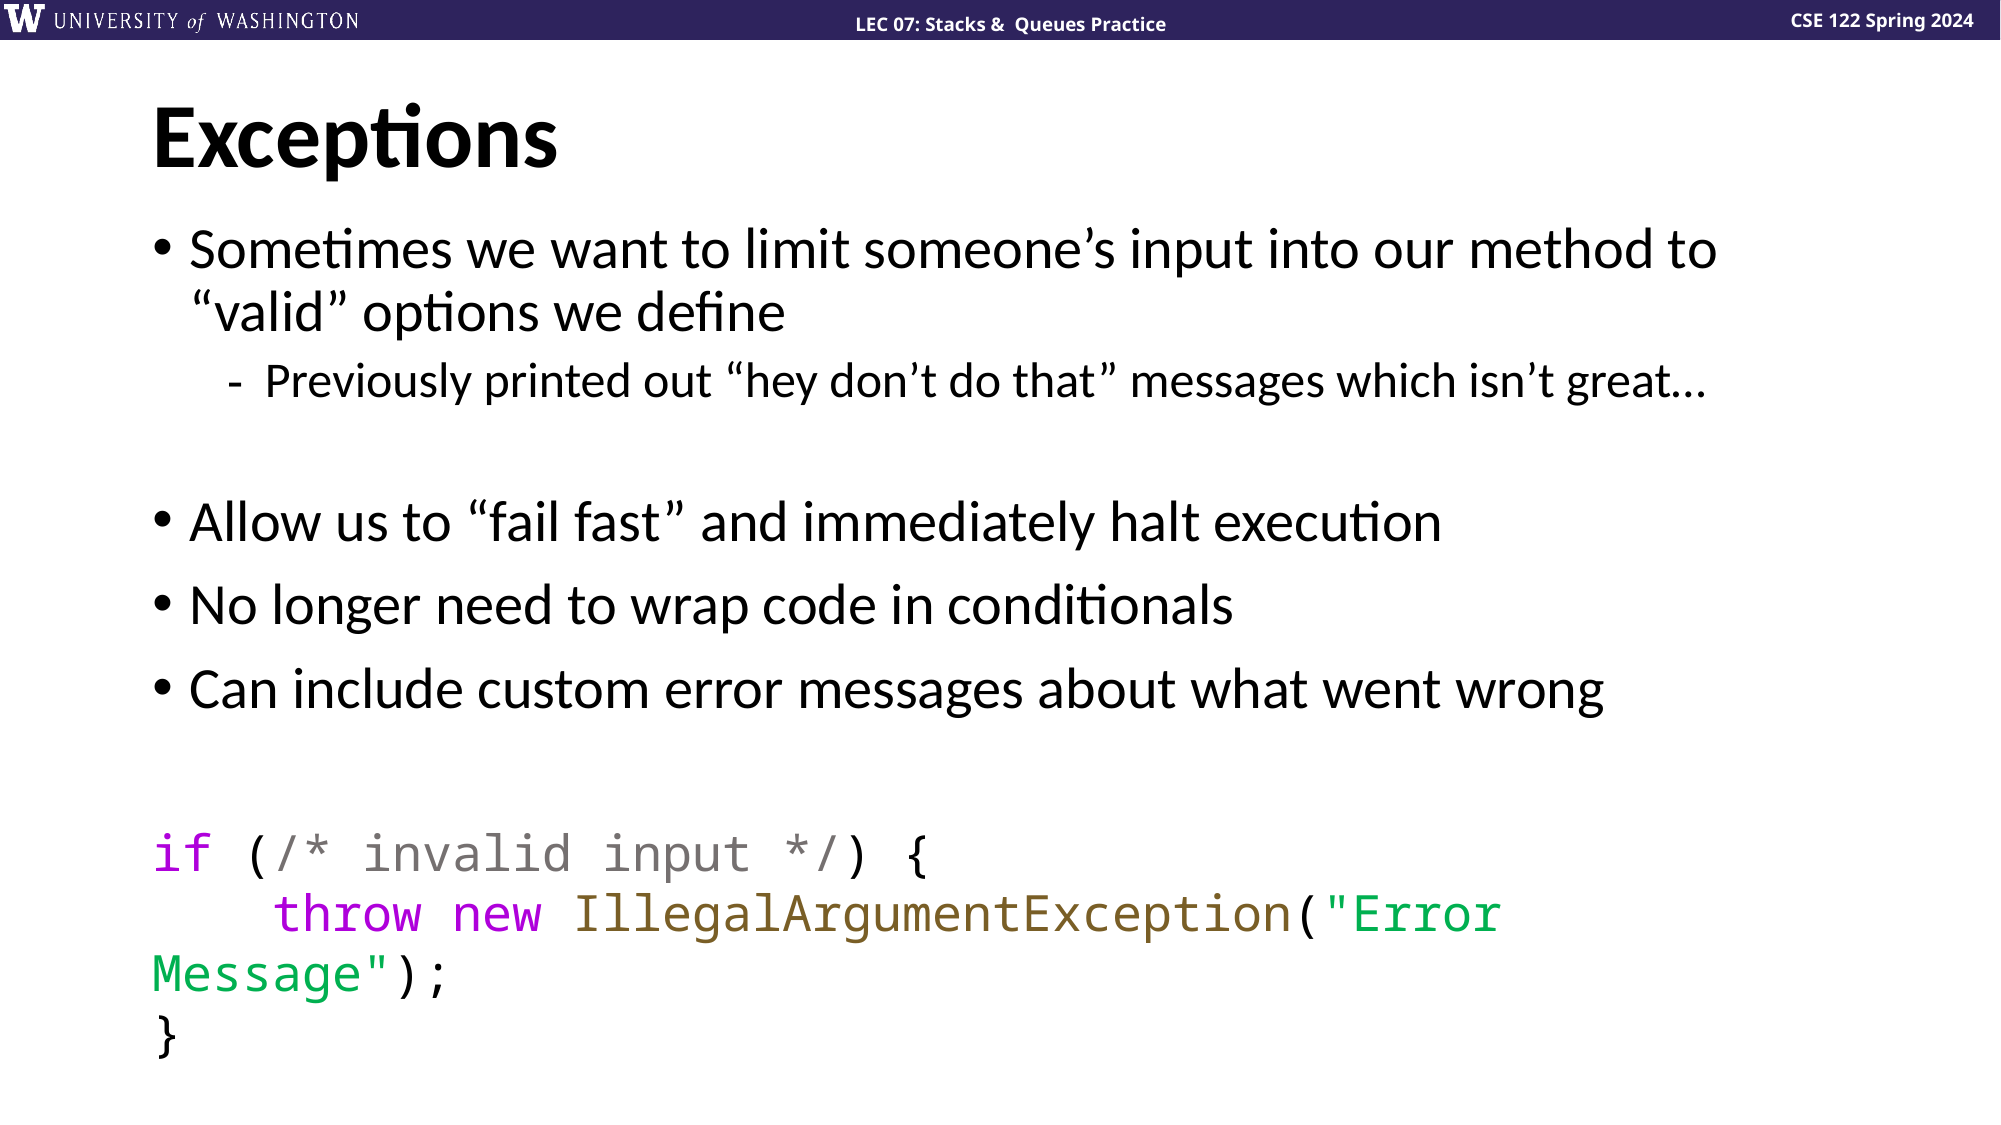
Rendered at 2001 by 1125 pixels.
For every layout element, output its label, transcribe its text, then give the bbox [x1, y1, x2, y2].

title Exceptions [137, 74, 1863, 200]
picture [4, 4, 358, 33]
text_box if (/* invalid input */) { throw new IllegalArgumentException("Error Message"); } [137, 813, 1785, 1069]
text_box [162, 549, 1888, 1039]
list Sometimes we want to limit someone’s input into our method to “valid” options we define Previously printed out “hey don’t do that” messages which isn’t great… Allow us to “fail fast” and immediately halt execution No longer need to wrap code in conditionals Can include custom error messages about what went wrong [137, 211, 1863, 813]
